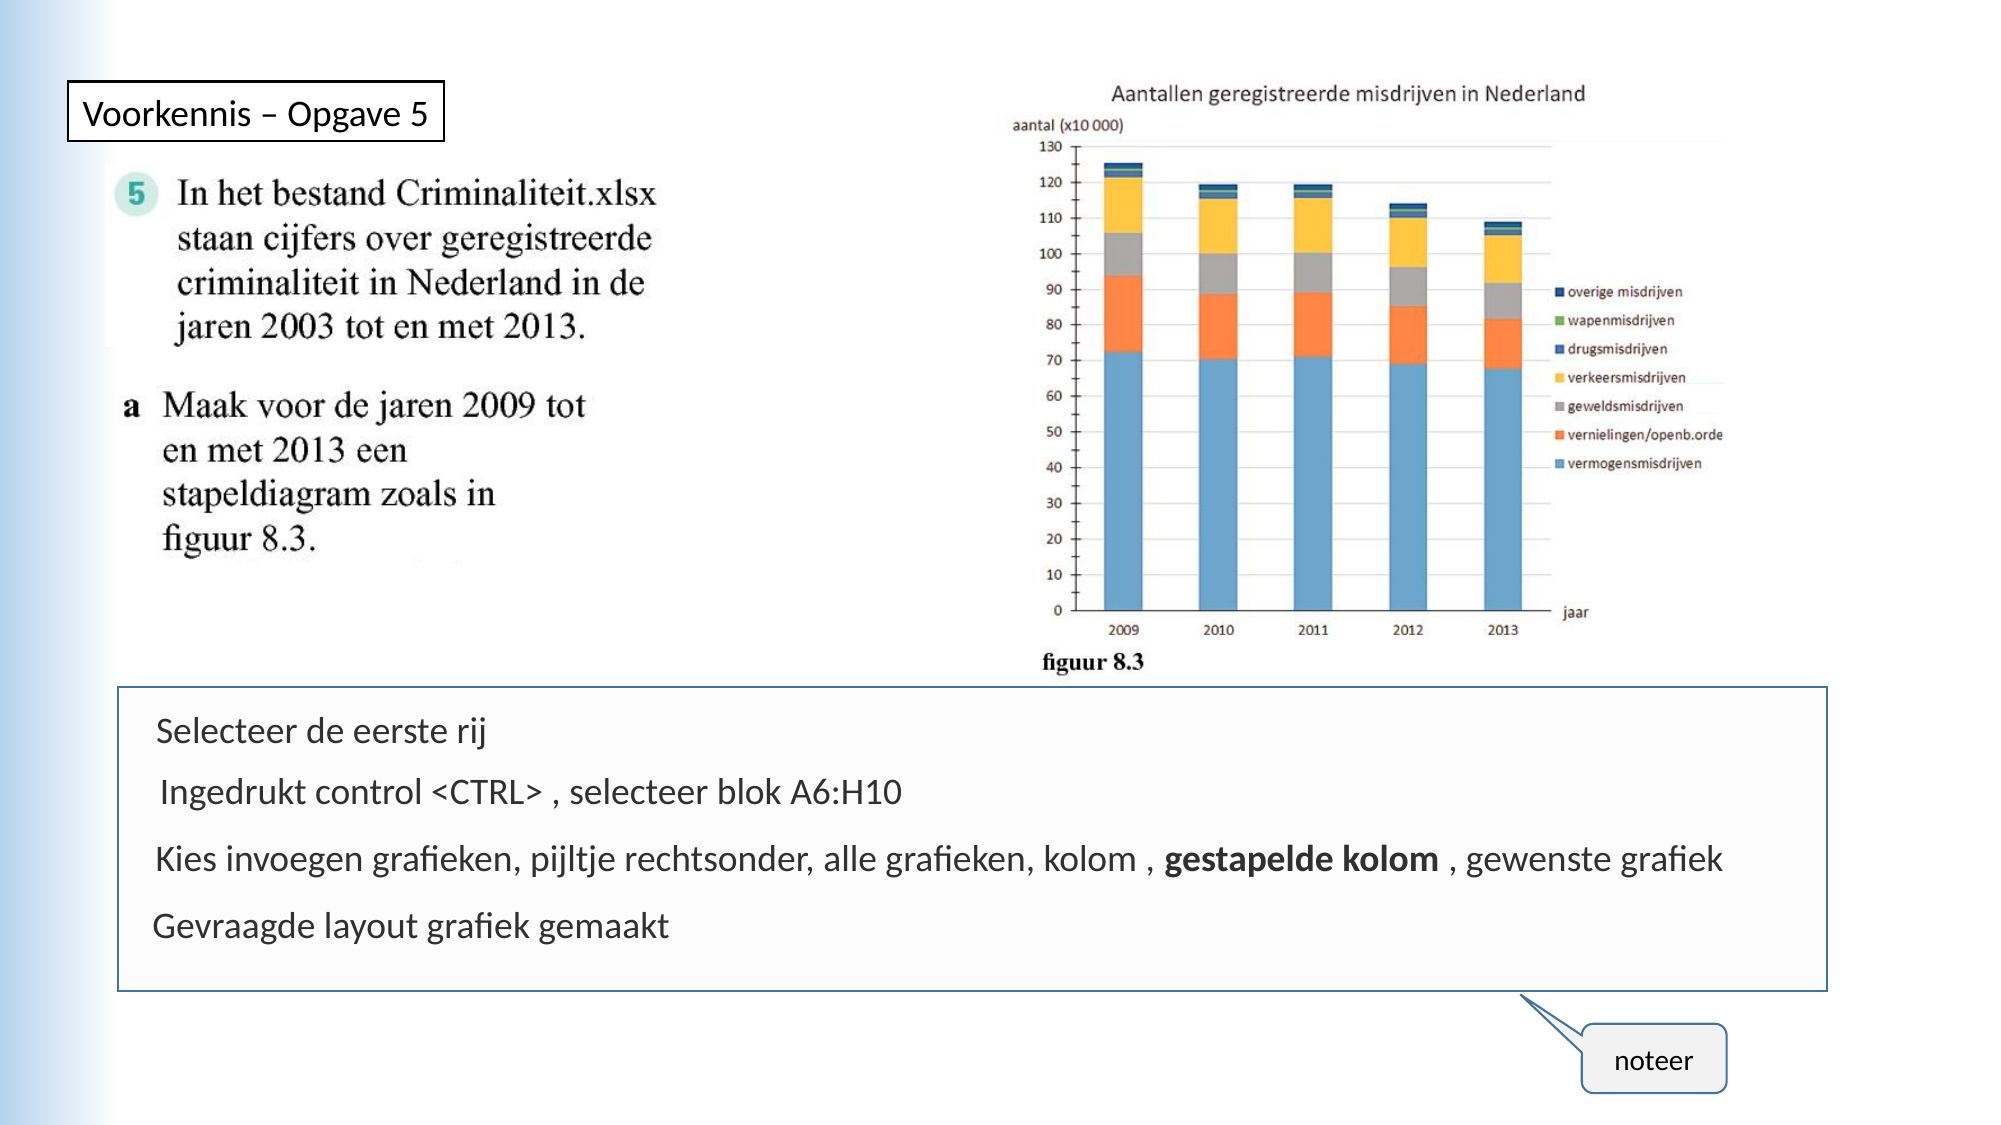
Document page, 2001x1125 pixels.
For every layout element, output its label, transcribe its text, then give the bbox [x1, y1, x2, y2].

text_box noteer [1519, 993, 1728, 1095]
picture [105, 164, 695, 347]
text_box Voorkennis – Opgave 5 [67, 80, 445, 142]
text_box [117, 686, 1828, 992]
picture [980, 62, 1746, 689]
picture [118, 385, 604, 563]
